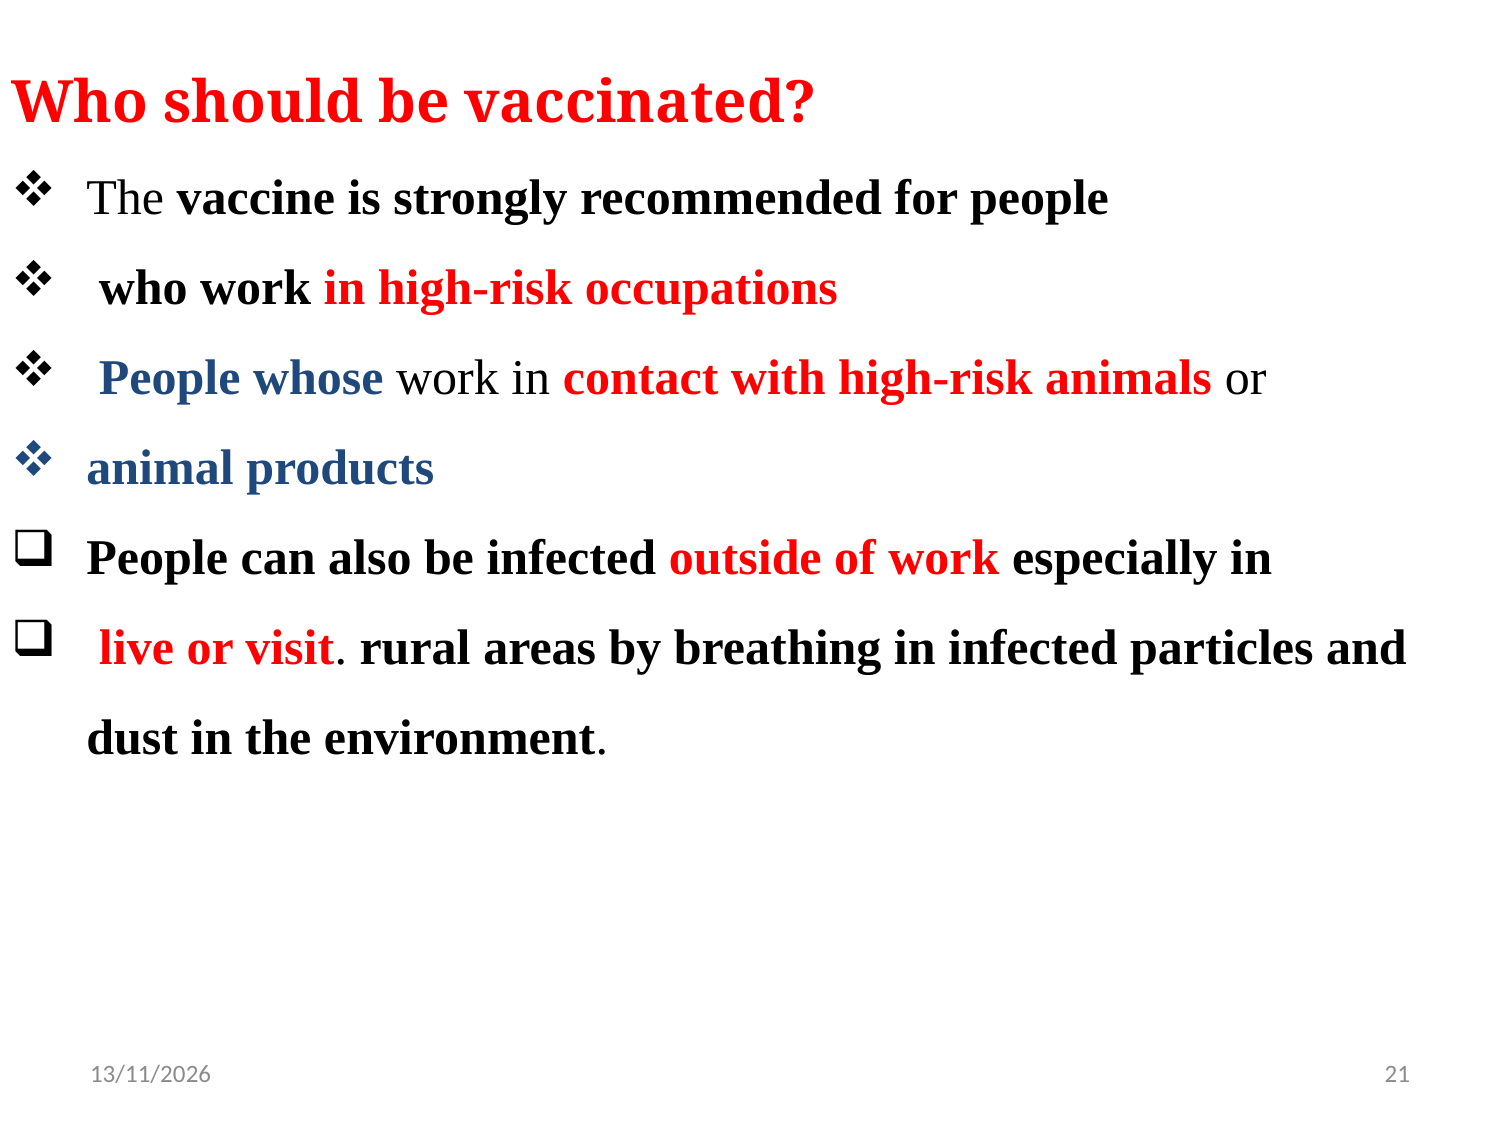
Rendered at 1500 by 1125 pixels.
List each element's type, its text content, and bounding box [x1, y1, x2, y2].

text_box Who should be vaccinated? The vaccine is strongly recommended for people who work in high-risk occupations People whose work in contact with high-risk animals or animal products People can also be infected outside of work especially in live or visit. rural areas by breathing in infected particles and dust in the environment. [0, 57, 1500, 772]
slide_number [75, 1042, 425, 1103]
slide_number 21 [1074, 1042, 1425, 1103]
